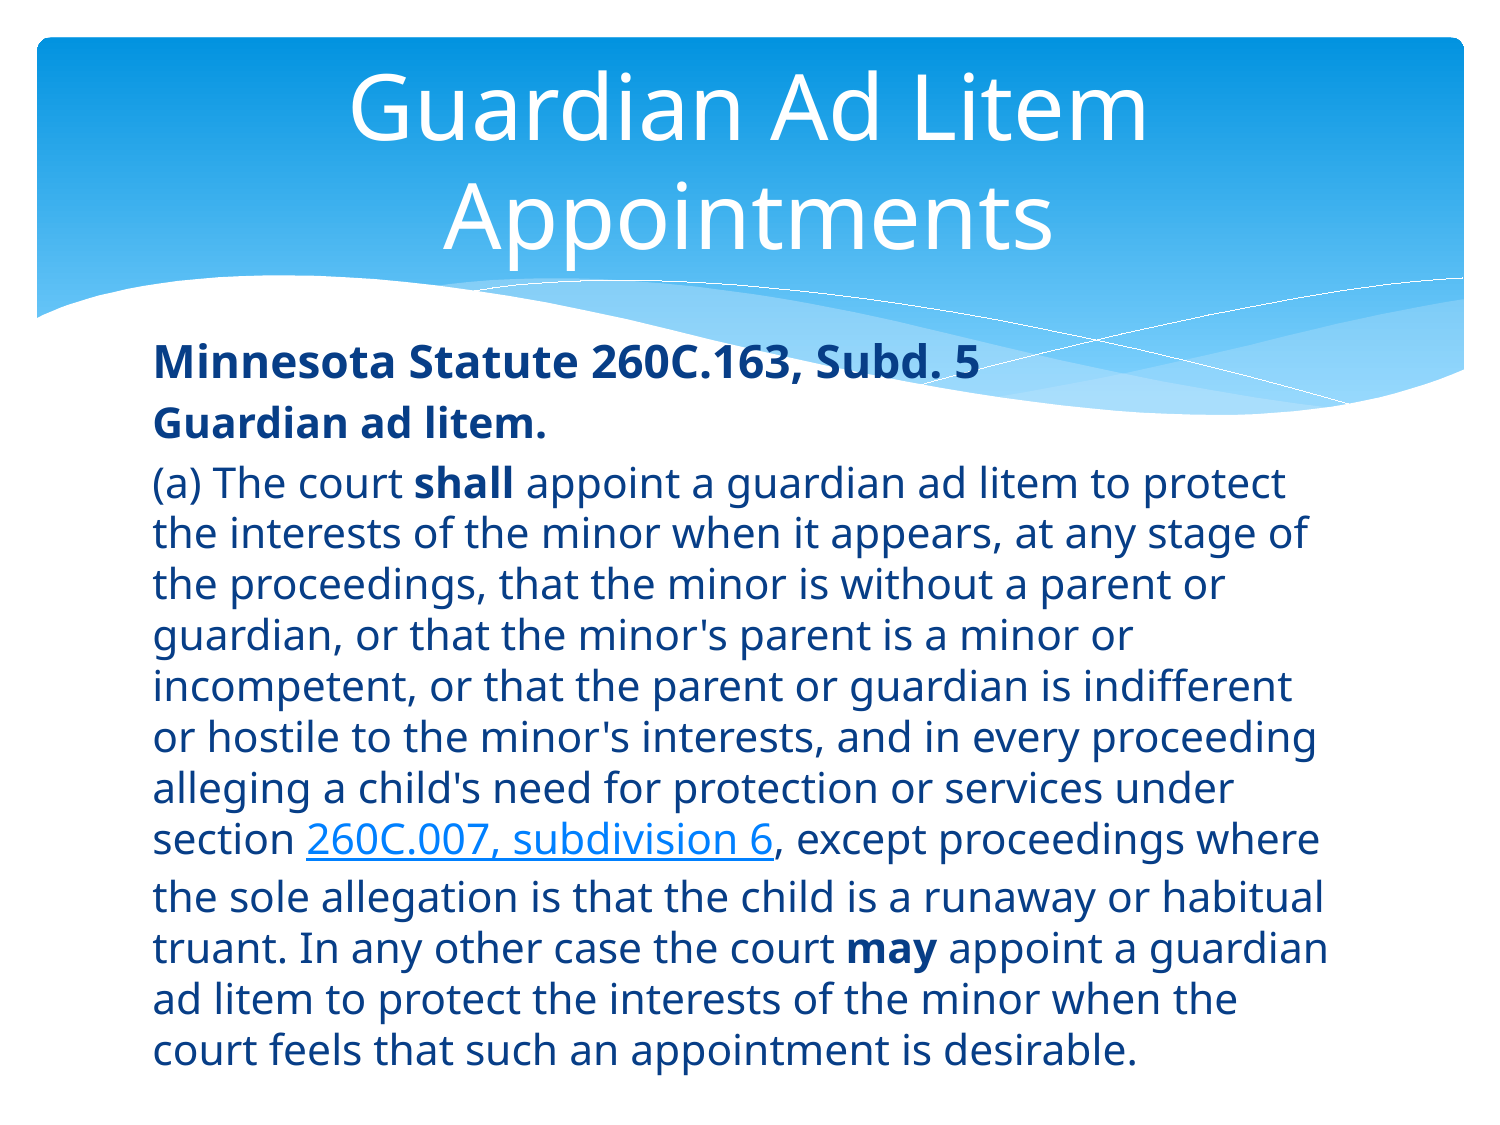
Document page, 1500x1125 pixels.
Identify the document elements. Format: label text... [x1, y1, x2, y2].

list Minnesota Statute 260C.163, Subd. 5 Guardian ad litem. (a) The court shall appoint a guardian ad litem to protect the interests of the minor when it appears, at any stage of the proceedings, that the minor is without a parent or guardian, or that the minor's parent is a minor or incompetent, or that the parent or guardian is indifferent or hostile to the minor's interests, and in every proceeding alleging a child's need for protection or services under section 260C.007, subdivision 6, except proceedings where the sole allegation is that the child is a runaway or habitual truant. In any other case the court may appoint a guardian ad litem to protect the interests of the minor when the court feels that such an appointment is desirable. [137, 324, 1353, 1100]
title Guardian Ad Litem Appointments [75, 55, 1425, 261]
